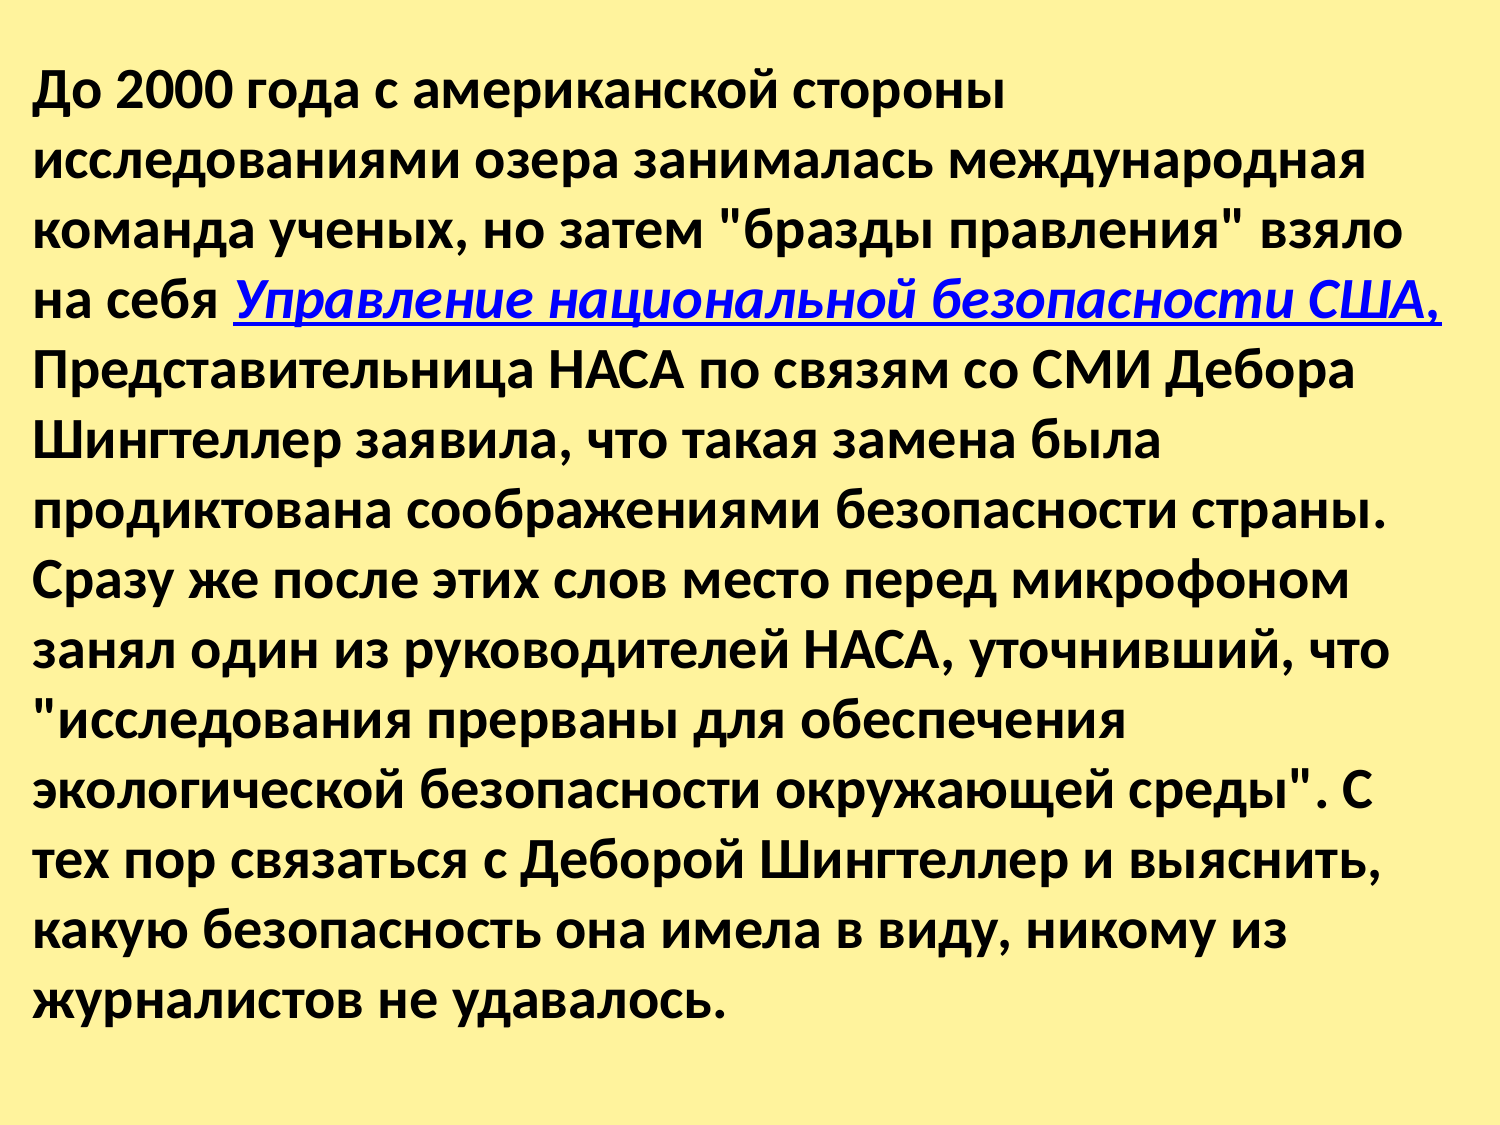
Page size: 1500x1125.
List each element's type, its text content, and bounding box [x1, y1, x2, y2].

text_box До 2000 года с американской стороны исследованиями озера занималась международная команда ученых, но затем "бразды правления" взяло на себя Управление национальной безопасности США, Представительница НАСА по связям со СМИ Дебора Шингтеллер заявила, что такая замена была продиктована соображениями безопасности страны. Сразу же после этих слов место перед микрофоном занял один из руководителей НАСА, уточнивший, что "исследования прерваны для обеспечения экологической безопасности окружающей среды". С тех пор связаться с Деборой Шингтеллер и выяснить, какую безопасность она имела в виду, никому из журналистов не удавалось. [17, 42, 1459, 1038]
